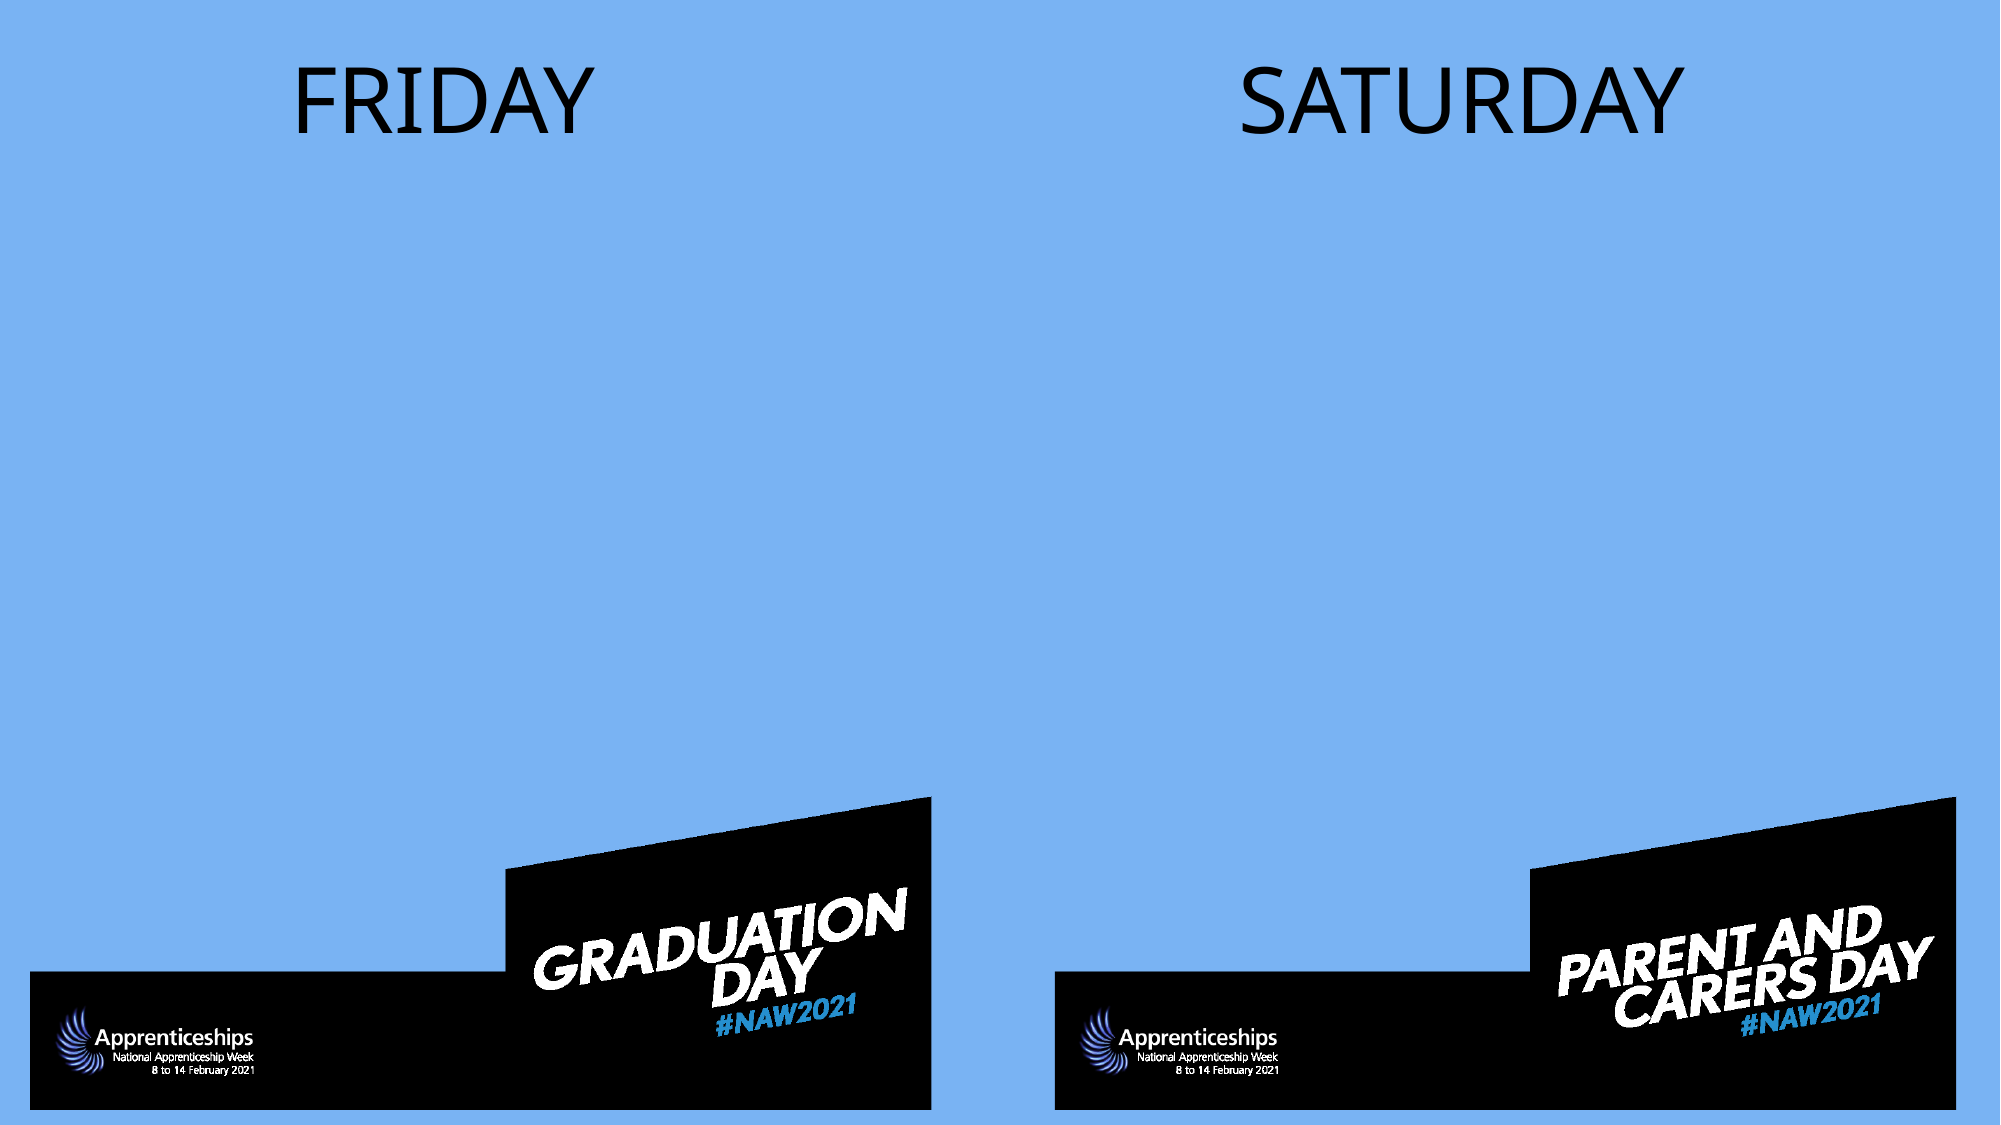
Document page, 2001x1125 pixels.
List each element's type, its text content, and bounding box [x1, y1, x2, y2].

title FRIDAY [275, 22, 737, 186]
picture [1054, 609, 1957, 1110]
picture [30, 620, 932, 1110]
text_box SATURDAY [1223, 22, 1732, 186]
